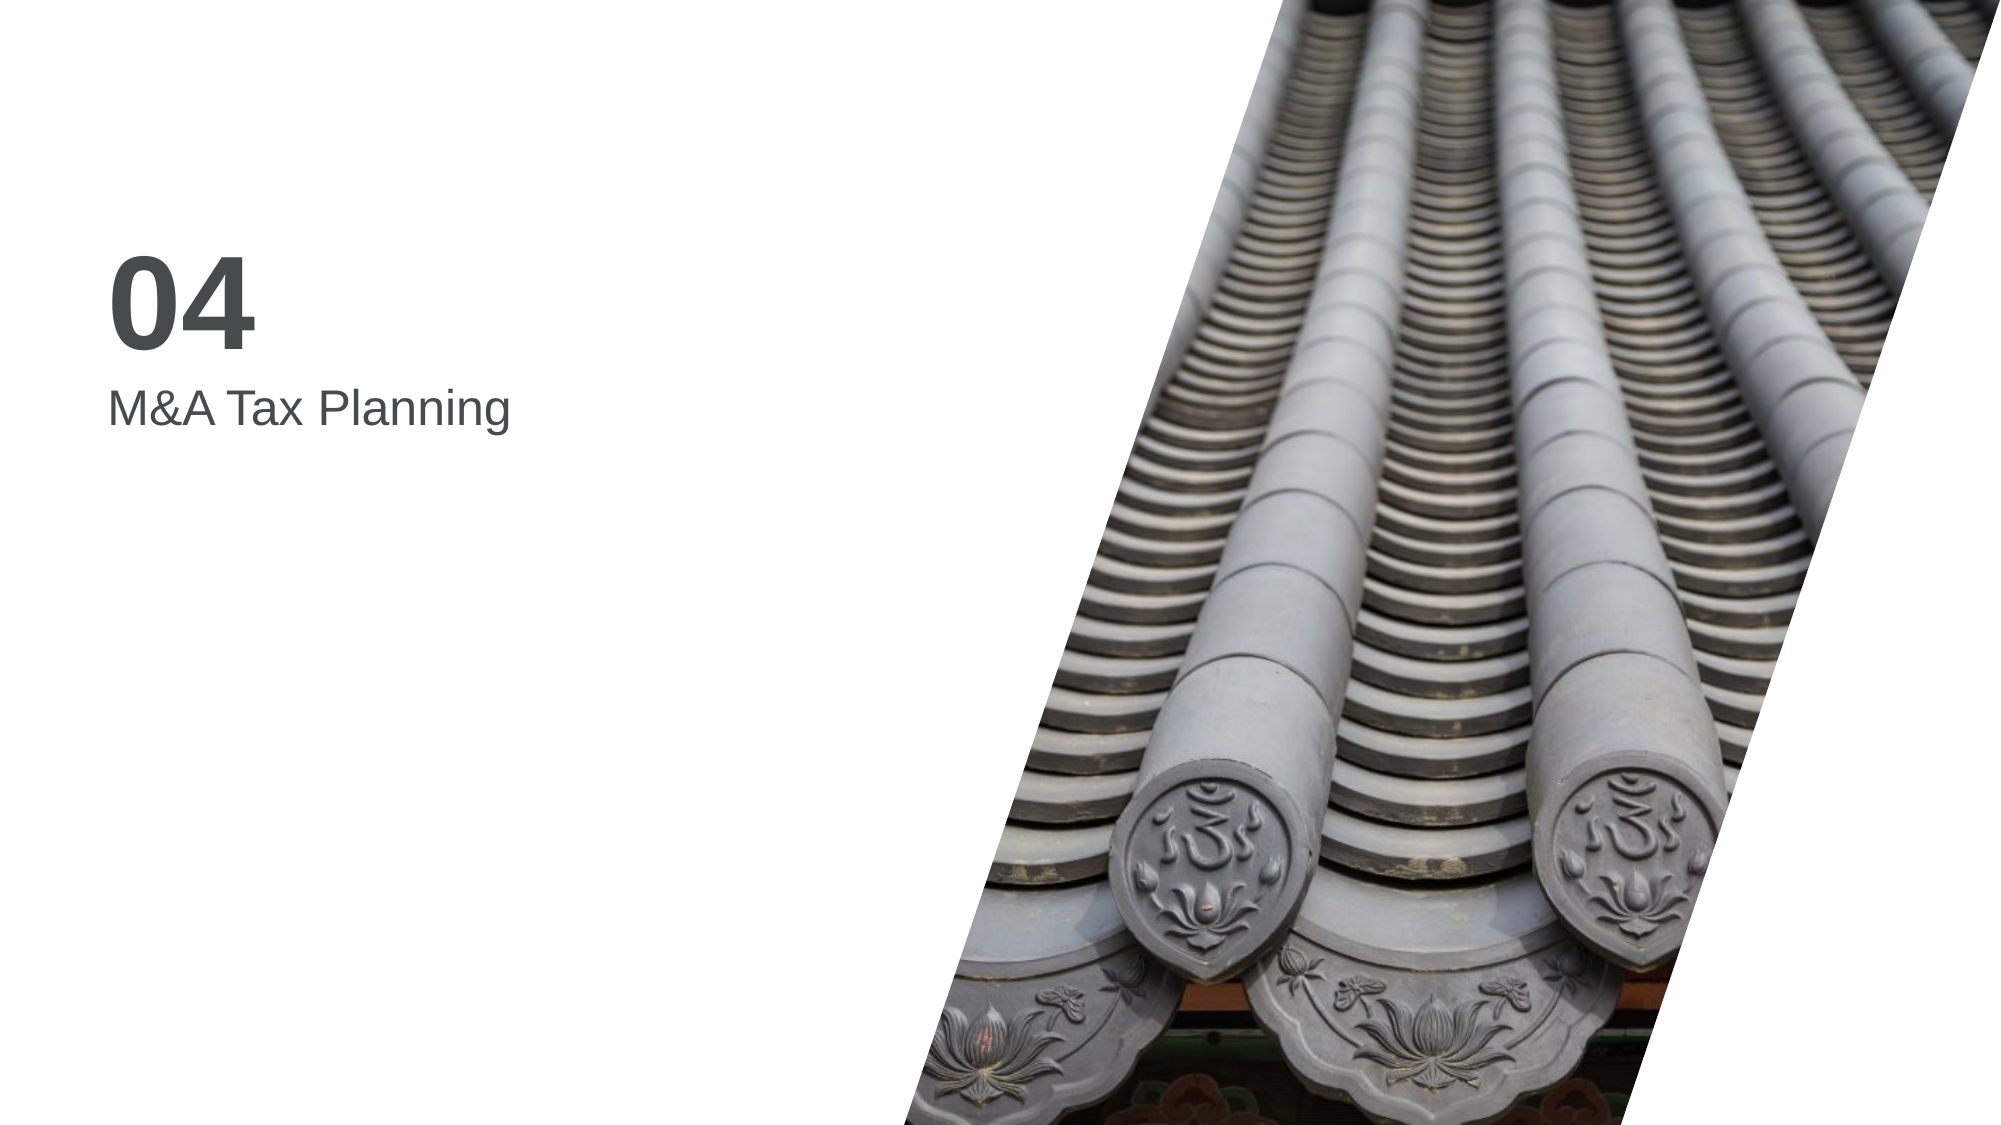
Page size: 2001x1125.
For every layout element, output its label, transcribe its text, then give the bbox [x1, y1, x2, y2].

title M&A Tax Planning [107, 379, 904, 439]
picture [904, 0, 2000, 1125]
list 04 [107, 208, 403, 357]
